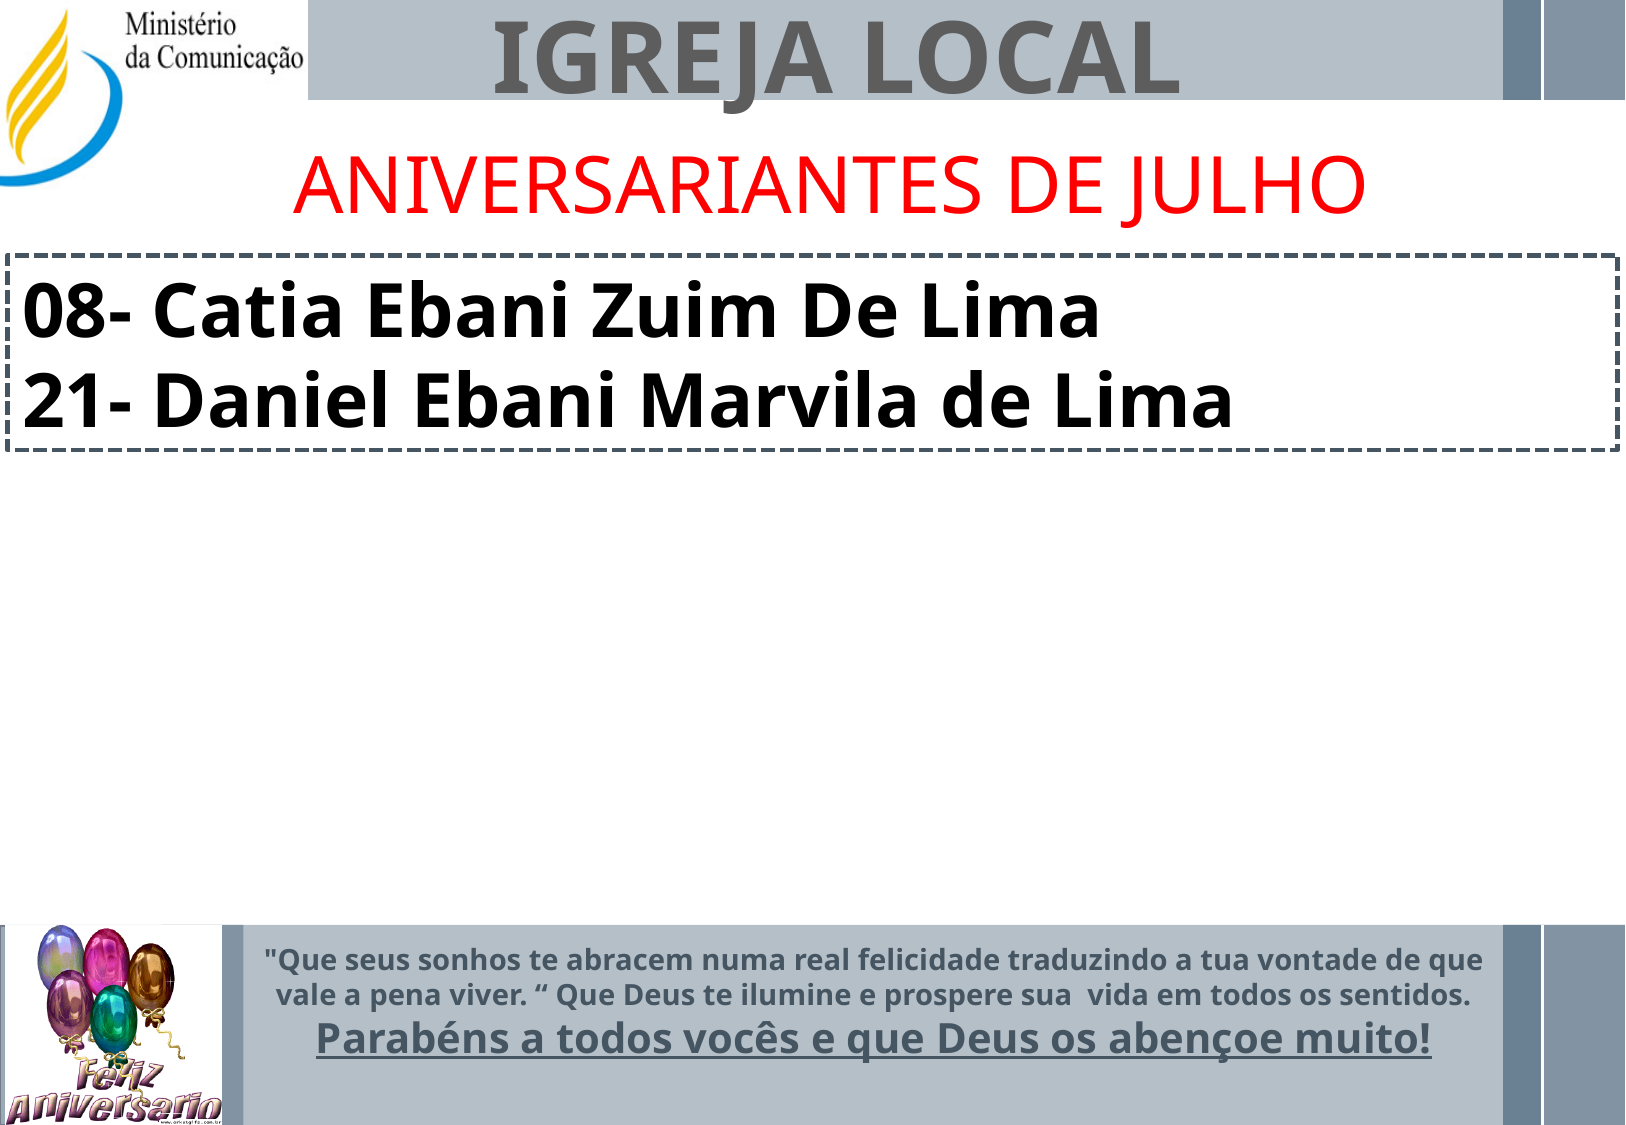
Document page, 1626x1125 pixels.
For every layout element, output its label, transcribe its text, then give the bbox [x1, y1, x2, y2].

text_box IGREJA LOCAL [477, 0, 1199, 121]
picture [0, 0, 308, 191]
text_box "Que seus sonhos te abracem numa real felicidade traduzindo a tua vontade de que vale a pena viver. “ Que Deus te ilumine e prospere sua vida em todos os sentidos. Parabéns a todos vocês e que Deus os abençoe muito! [226, 934, 1522, 1069]
text_box [0, 925, 5, 1125]
text_box ANIVERSARIANTES DE JULHO [44, 127, 1618, 238]
picture [5, 925, 222, 1125]
text_box 08- Catia Ebani Zuim De Lima 21- Daniel Ebani Marvila de Lima [7, 255, 1618, 451]
